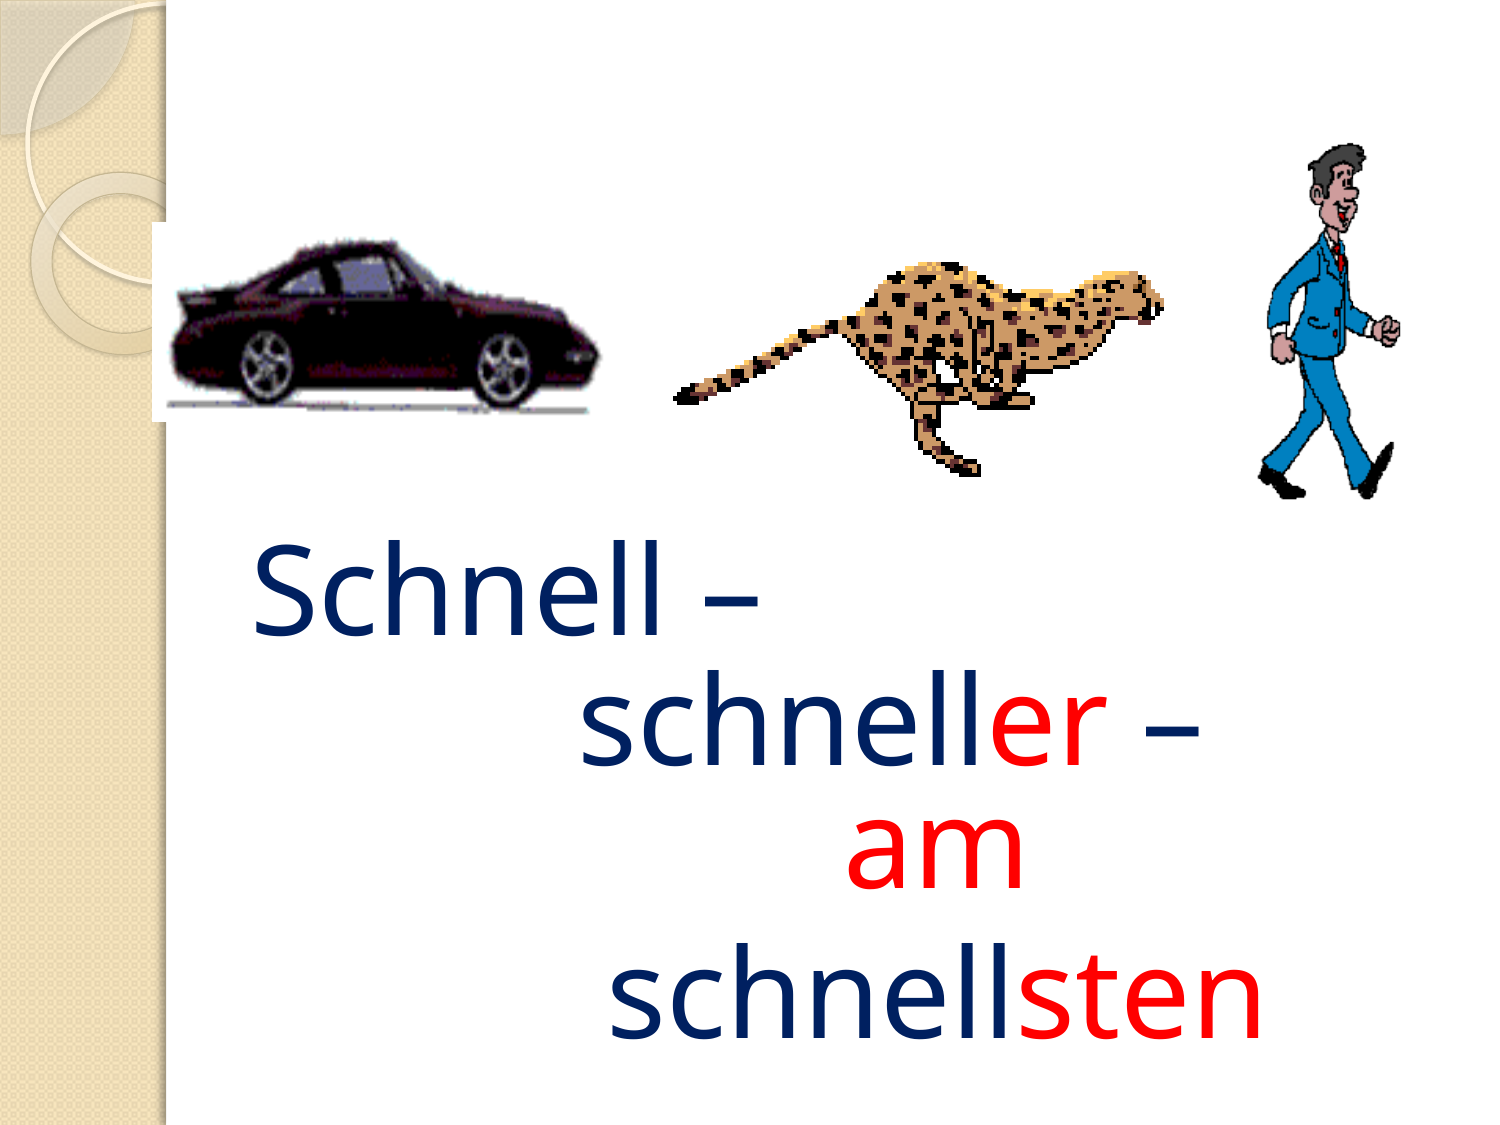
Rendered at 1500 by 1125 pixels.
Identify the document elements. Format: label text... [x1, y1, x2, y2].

picture [152, 222, 650, 423]
text_box am schnellsten [490, 830, 1385, 998]
text_box schneller – [549, 642, 1233, 787]
title Schnell – [235, 45, 1466, 1125]
picture [1253, 140, 1408, 504]
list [597, 222, 1224, 491]
